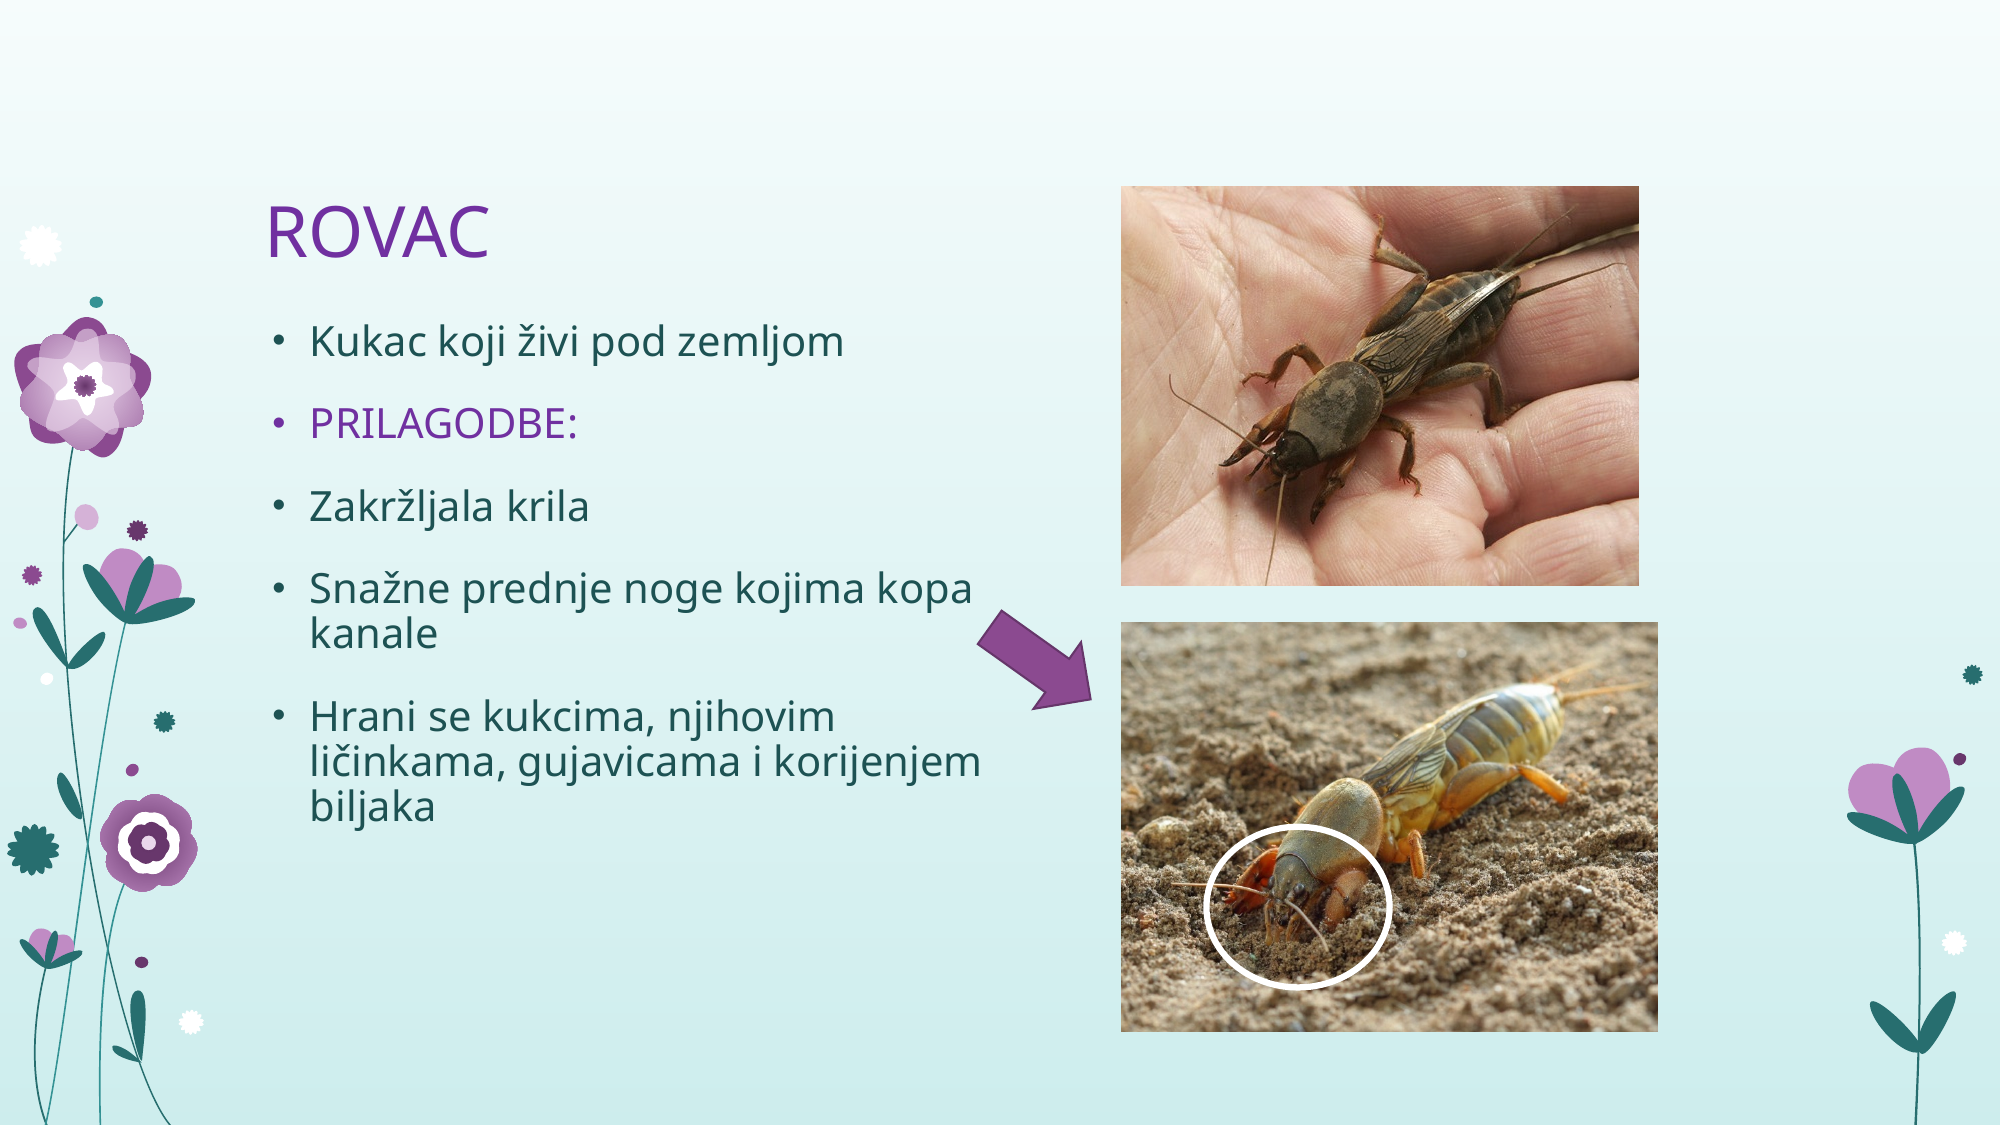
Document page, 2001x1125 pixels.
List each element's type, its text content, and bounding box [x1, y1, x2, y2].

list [1121, 186, 1639, 586]
picture [1121, 622, 1658, 1032]
list Kukac koji živi pod zemljom PRILAGODBE: Zakržljala krila Snažne prednje noge kojima kopa kanale Hrani se kukcima, njihovim ličinkama, gujavicama i korijenjem biljaka [249, 312, 1005, 988]
title ROVAC [249, 92, 1750, 281]
text_box [976, 609, 1092, 711]
